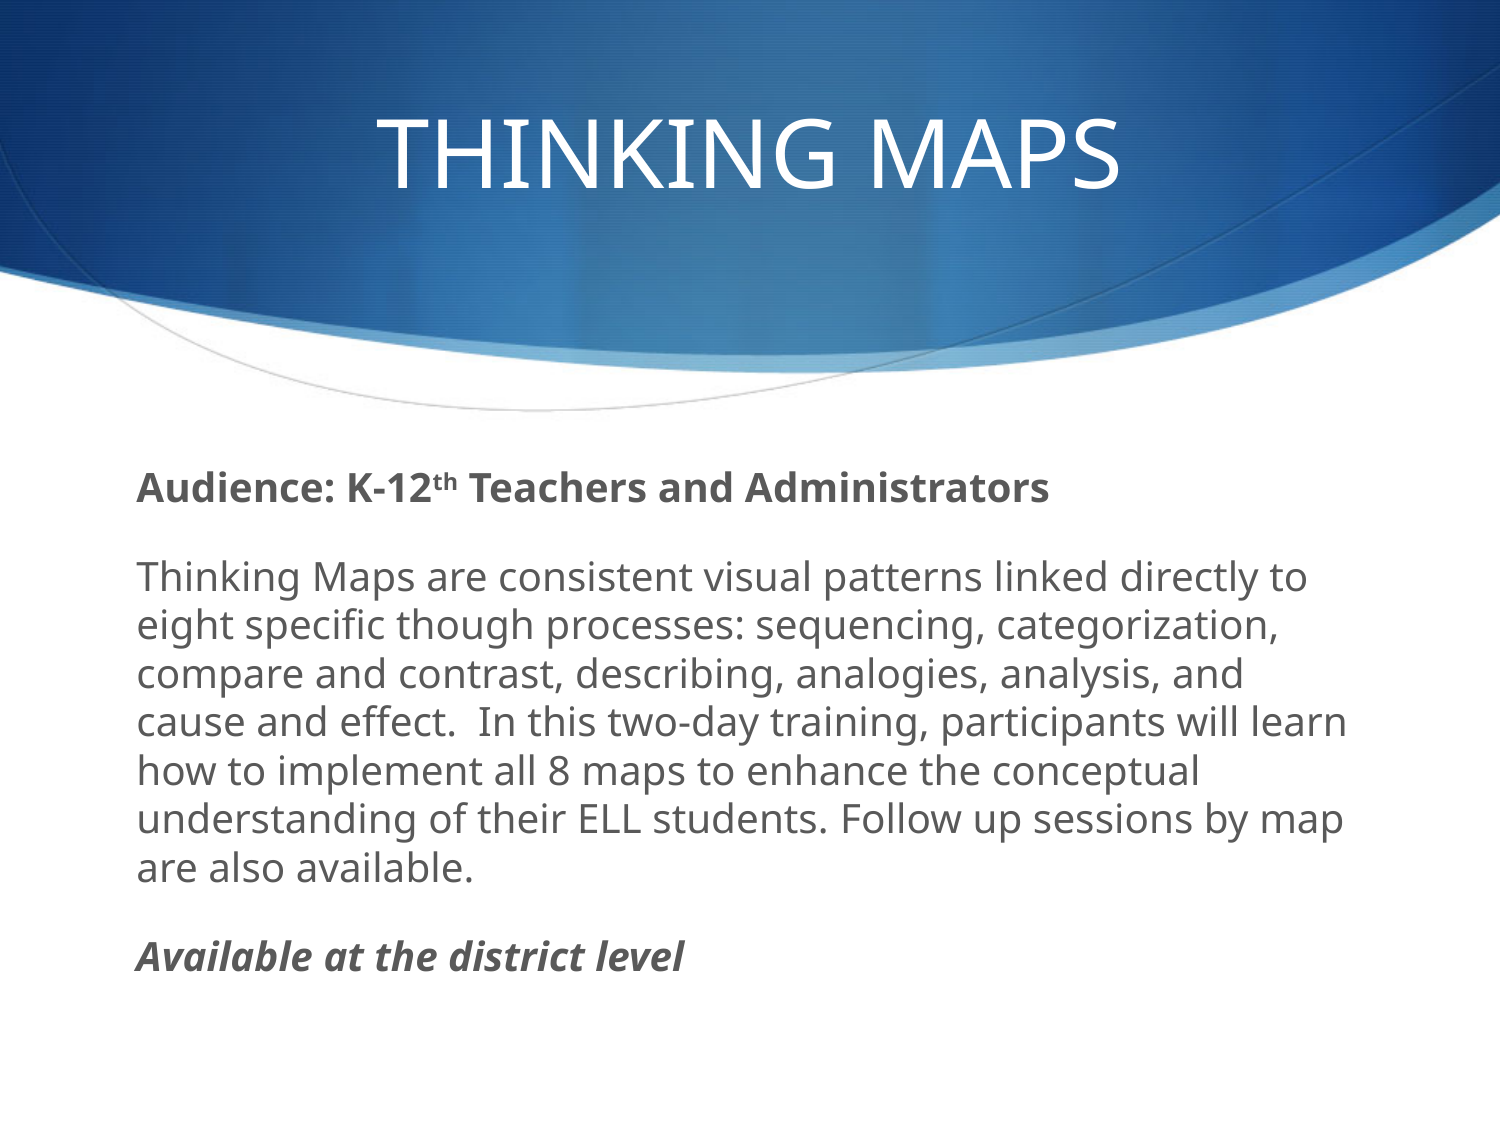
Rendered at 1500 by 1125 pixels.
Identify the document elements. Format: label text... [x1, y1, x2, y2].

title THINKING MAPS [75, 56, 1425, 245]
list Audience: K-12th Teachers and Administrators Thinking Maps are consistent visual patterns linked directly to eight specific though processes: sequencing, categorization, compare and contrast, describing, analogies, analysis, and cause and effect. In this two-day training, participants will learn how to implement all 8 maps to enhance the conceptual understanding of their ELL students. Follow up sessions by map are also available. Available at the district level [121, 454, 1379, 991]
picture [0, 0, 1500, 1125]
